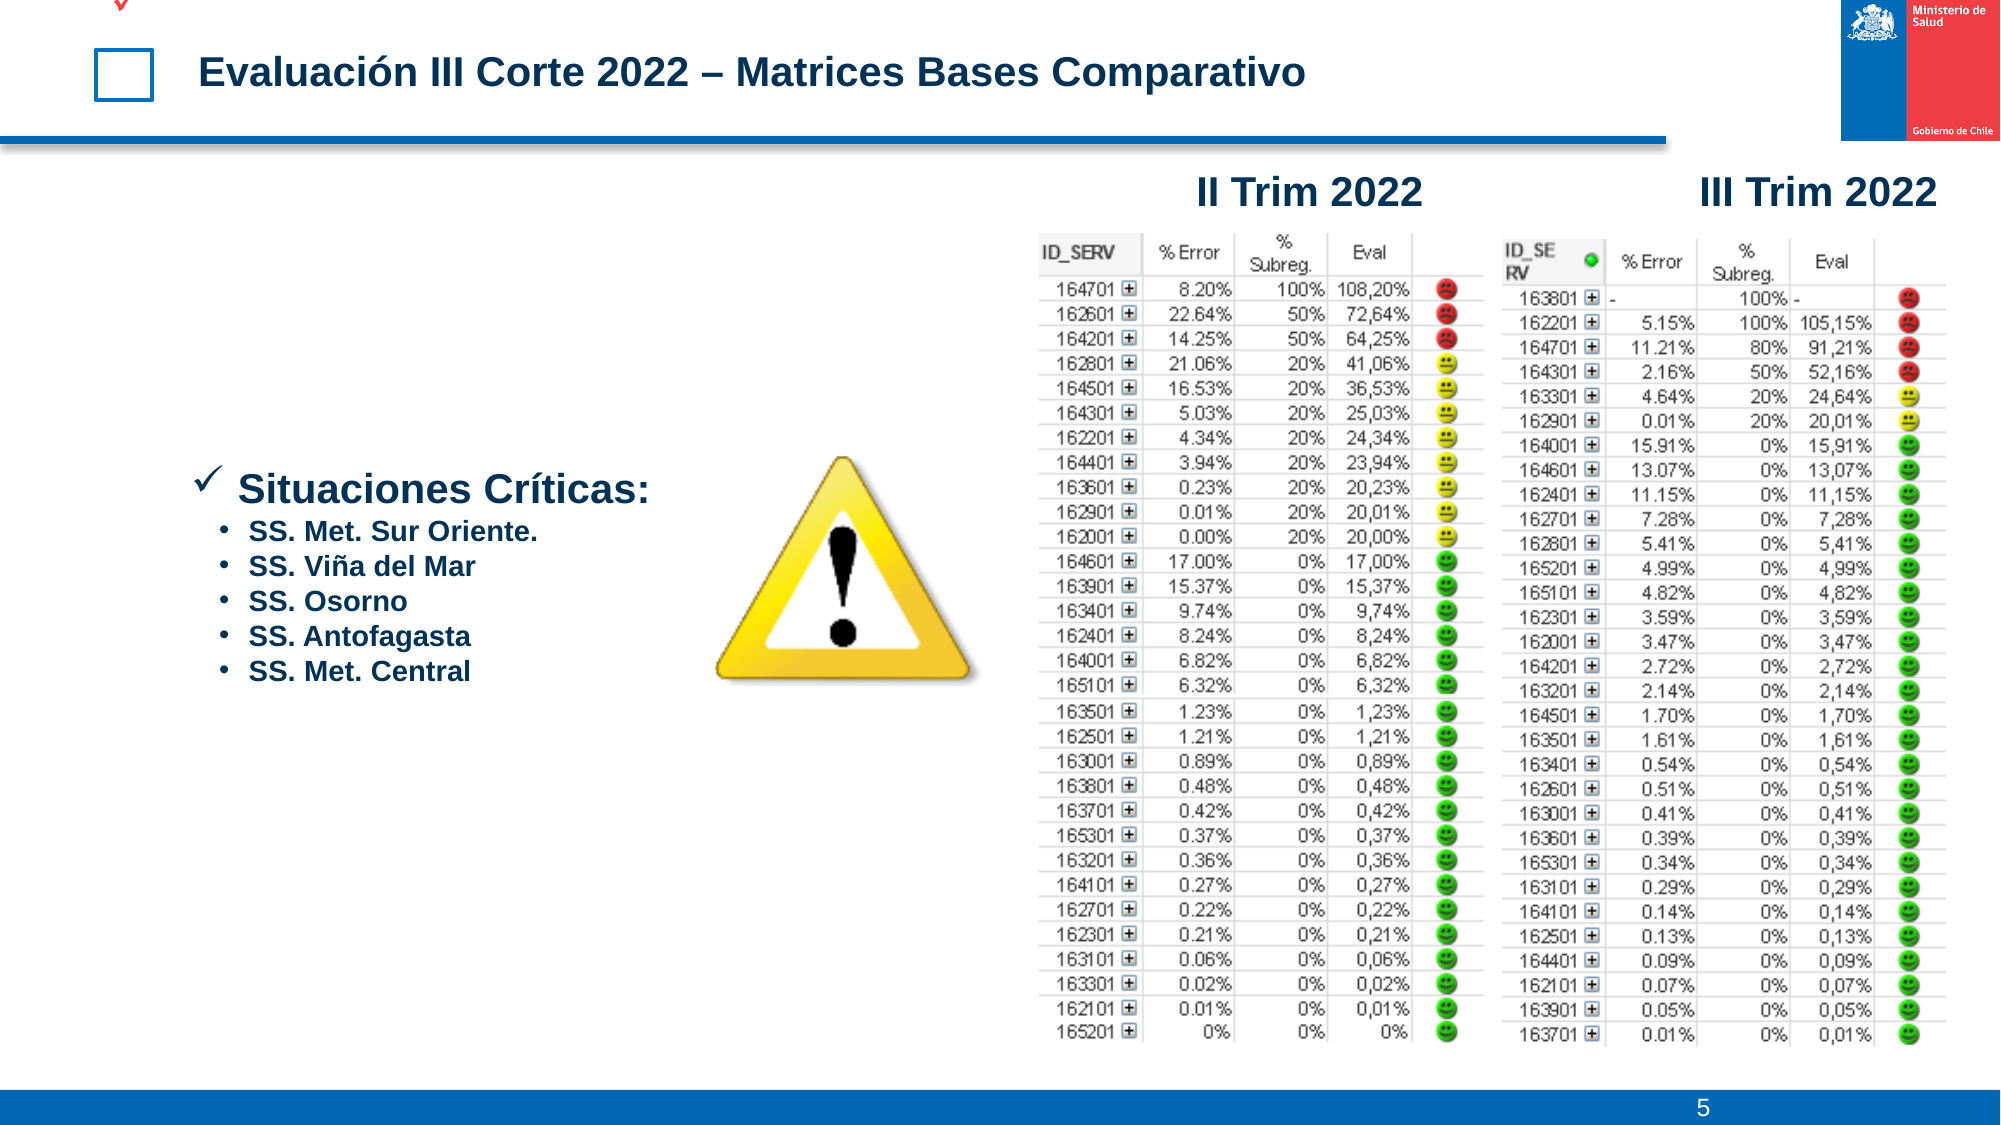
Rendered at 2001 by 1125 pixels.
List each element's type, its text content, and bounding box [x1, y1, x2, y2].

text_box II Trim 2022 III Trim 2022 [919, 164, 1946, 216]
picture [1502, 238, 1946, 1047]
text_box Situaciones Críticas: SS. Met. Sur Oriente. SS. Viña del Mar SS. Osorno SS. Antofagasta SS. Met. Central [108, 454, 826, 815]
text_box Evaluación III Corte 2022 – Matrices Bases Comparativo [198, 44, 1690, 95]
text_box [95, 24, 152, 126]
slide_number 5 [1688, 1083, 1735, 1125]
picture [1841, 0, 2000, 141]
picture [1038, 233, 1489, 1047]
picture [715, 455, 982, 686]
text_box [981, 164, 2000, 240]
